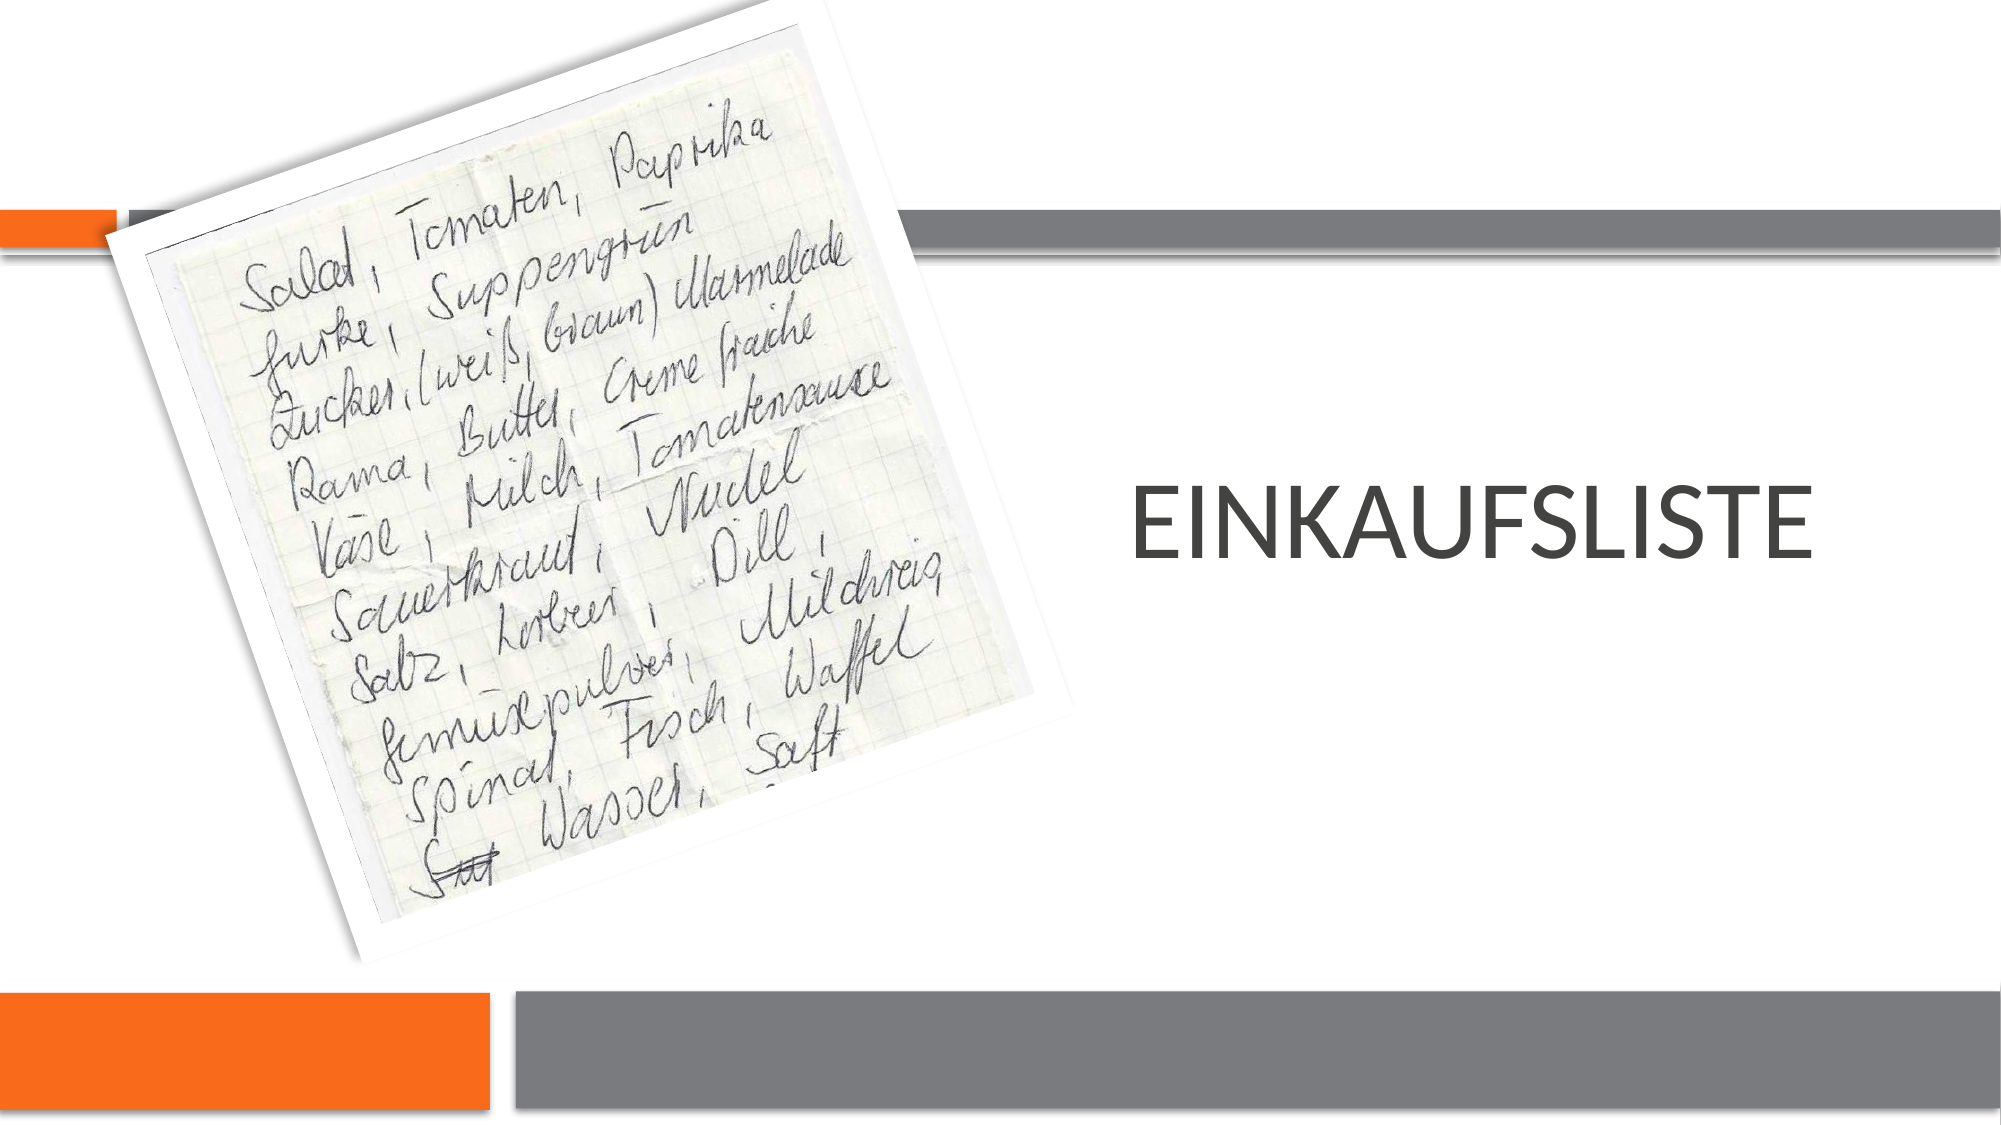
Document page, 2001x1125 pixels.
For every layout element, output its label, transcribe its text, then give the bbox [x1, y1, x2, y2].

title EINKAUFSLISTE [1114, 288, 1855, 589]
picture [147, 25, 1034, 923]
